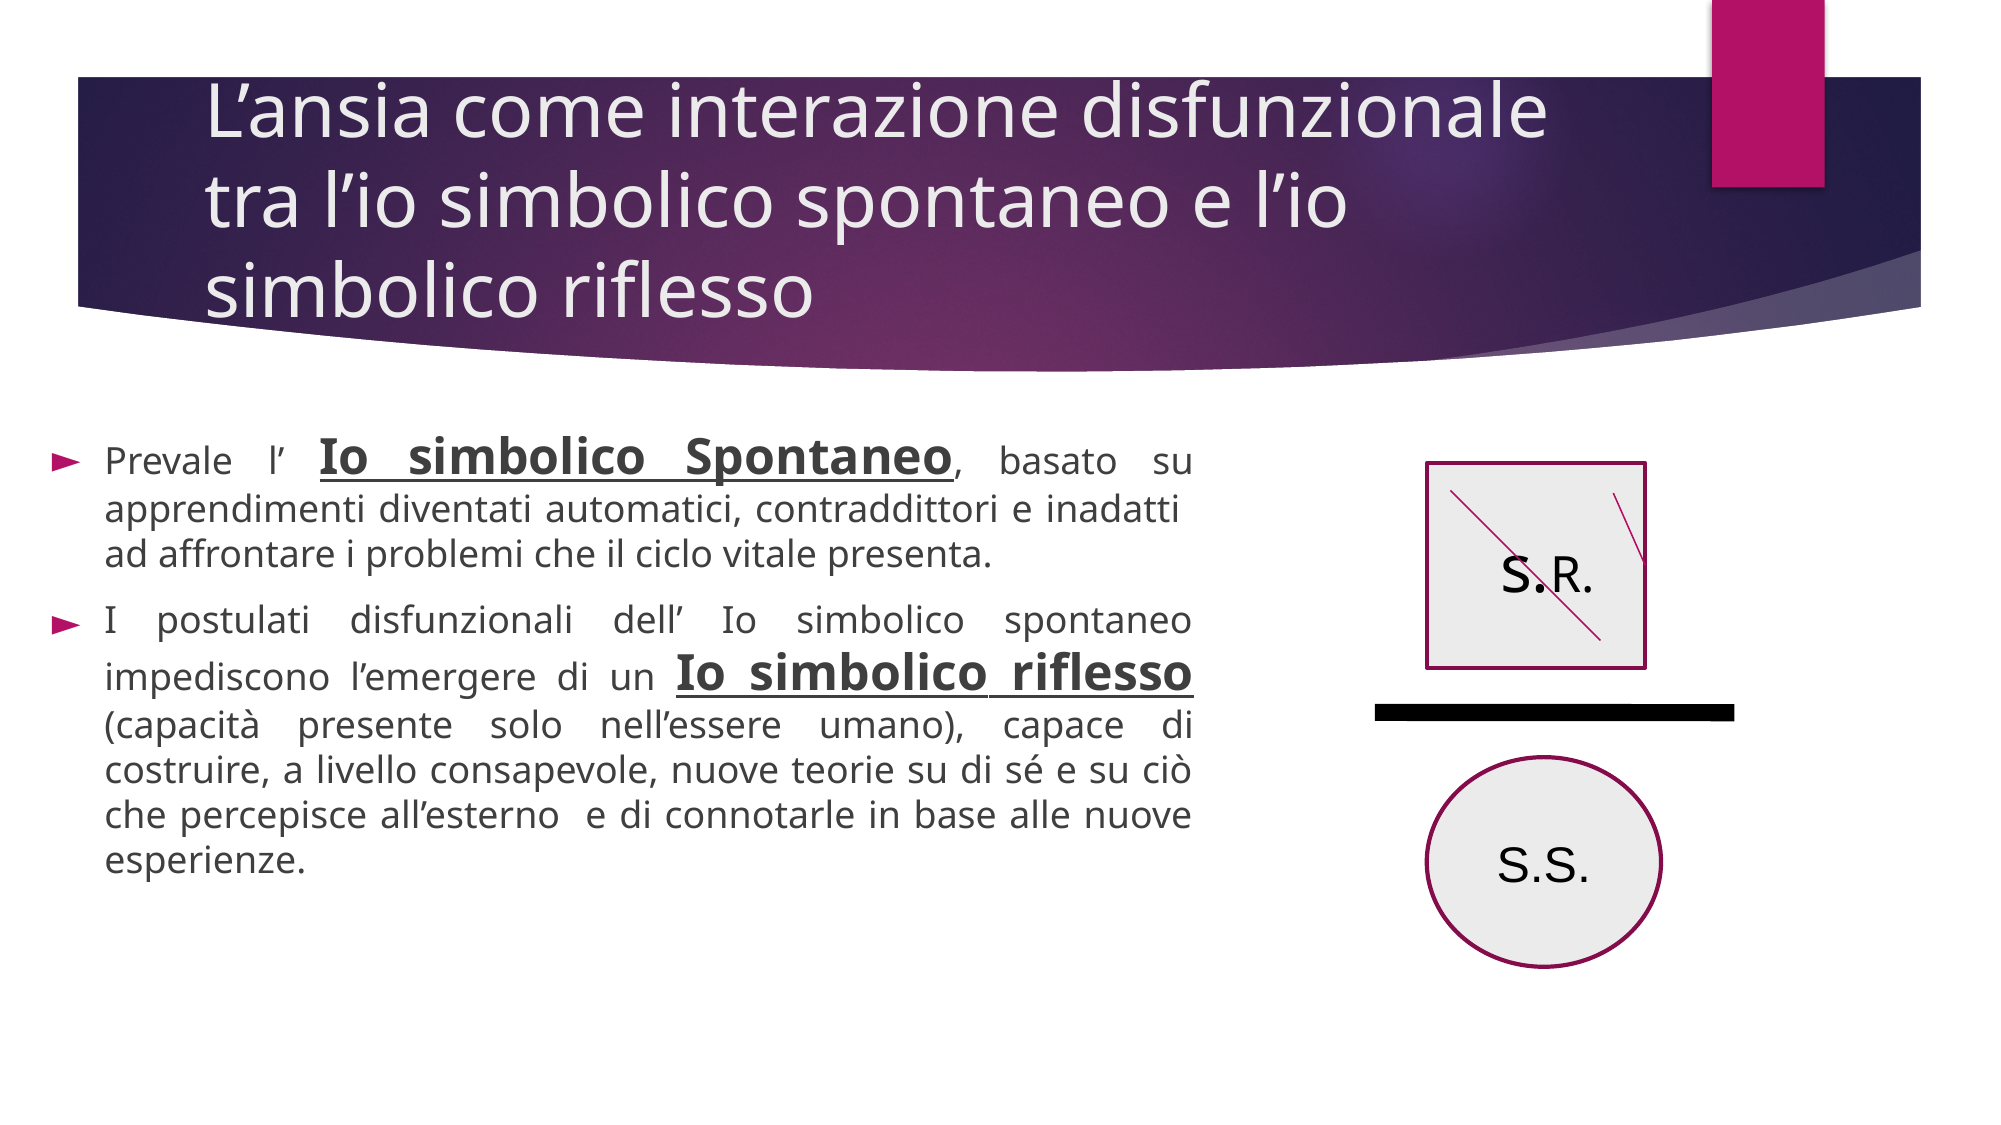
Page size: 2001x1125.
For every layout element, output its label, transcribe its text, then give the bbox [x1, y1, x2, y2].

list s.R. [1425, 461, 1647, 670]
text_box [1450, 490, 1601, 641]
text_box S.S. [1424, 755, 1664, 969]
title L’ansia come interazione disfunzionale tra l’io simbolico spontaneo e l’io simbolico riflesso [189, 140, 1627, 254]
picture [79, 78, 1920, 371]
list Prevale l’ Io simbolico Spontaneo, basato su apprendimenti diventati automatici, contraddittori e inadatti ad affrontare i problemi che il ciclo vitale presenta. I postulati disfunzionali dell’ Io simbolico spontaneo impediscono l’emergere di un Io simbolico riflesso (capacità presente solo nell’essere umano), capace di costruire, a livello consapevole, nuove teorie su di sé e su ciò che percepisce all’esterno e di connotarle in base alle nuove esperienze. [14, 417, 1209, 908]
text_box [1528, 317, 1727, 353]
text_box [1458, 492, 1614, 639]
